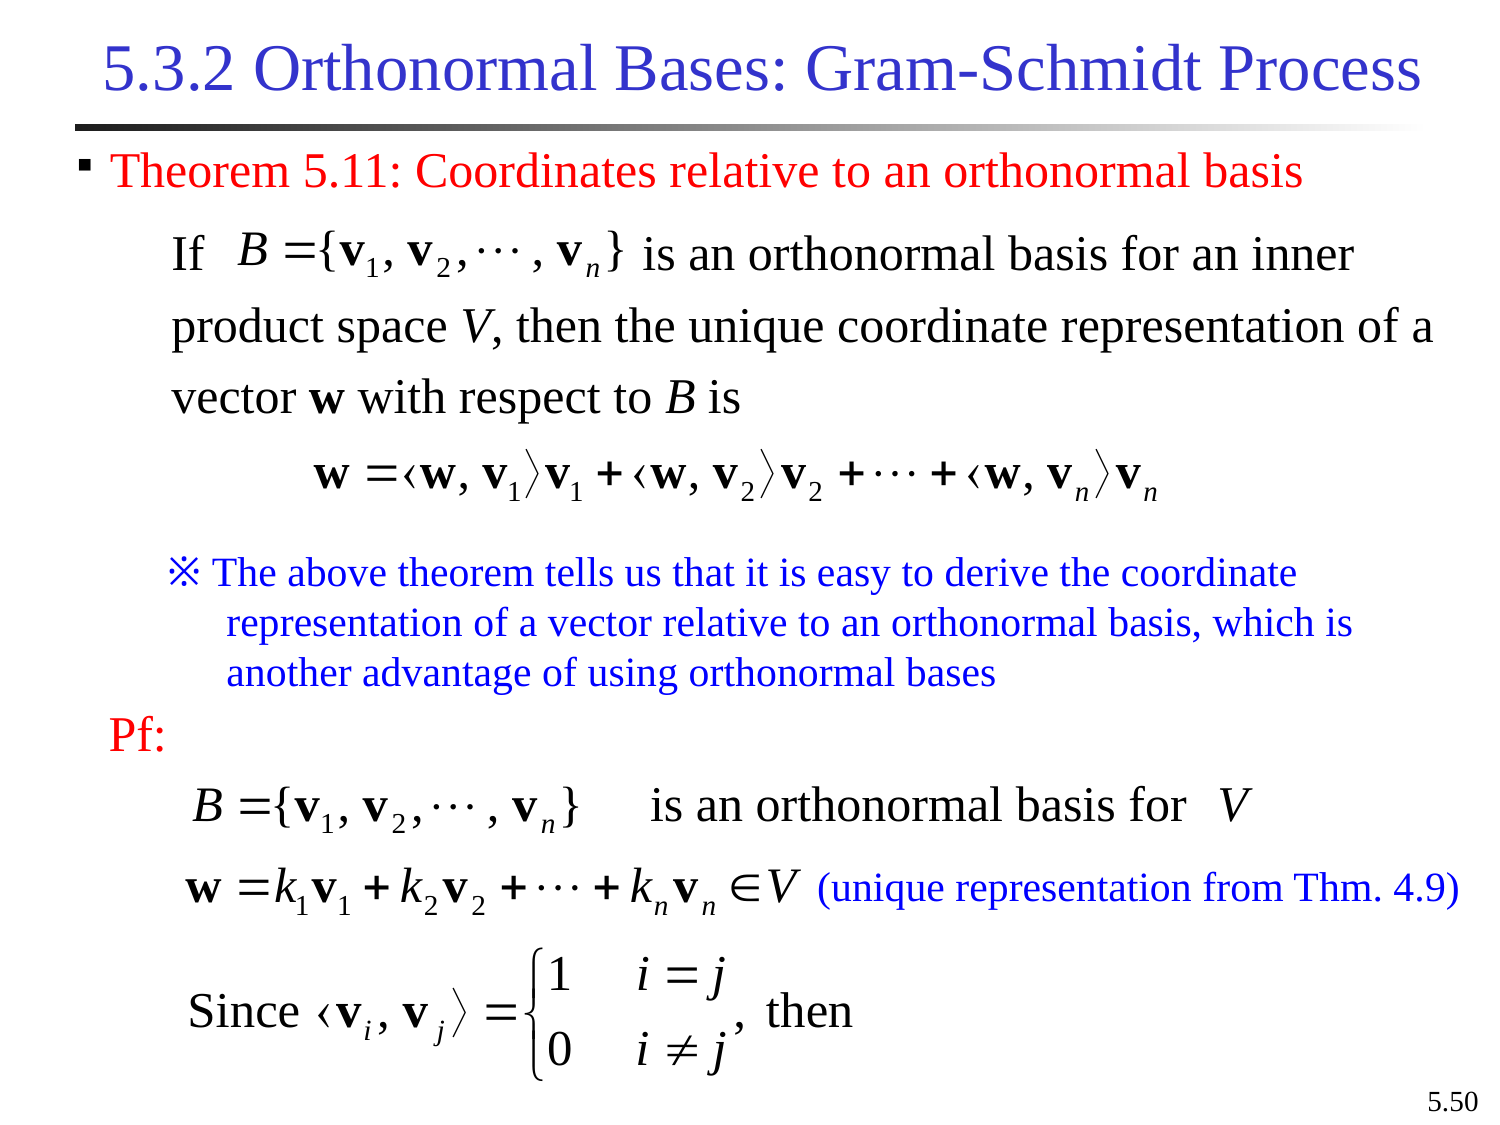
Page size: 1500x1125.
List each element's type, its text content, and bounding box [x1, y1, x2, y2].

slide_number 5.50 [1406, 1066, 1500, 1125]
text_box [227, 215, 632, 291]
text_box Pf: is an orthonormal basis for V [93, 694, 1394, 869]
text_box ※ The above theorem tells us that it is easy to derive the coordinate representation of a vector relative to an orthonormal basis, which is another advantage of using orthonormal bases [152, 537, 1442, 703]
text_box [181, 939, 866, 1091]
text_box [182, 771, 587, 847]
text_box (unique representation from Thm. 4.9) [818, 852, 1500, 918]
list Theorem 5.11: Coordinates relative to an orthonormal basis If is an orthonormal basis for an inner product space V, then the unique coordinate representation of a vector w with respect to B is [62, 136, 1459, 443]
title 5.3.2 Orthonormal Bases: Gram-Schmidt Process [87, 12, 1500, 112]
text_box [305, 438, 1170, 514]
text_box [177, 852, 815, 928]
